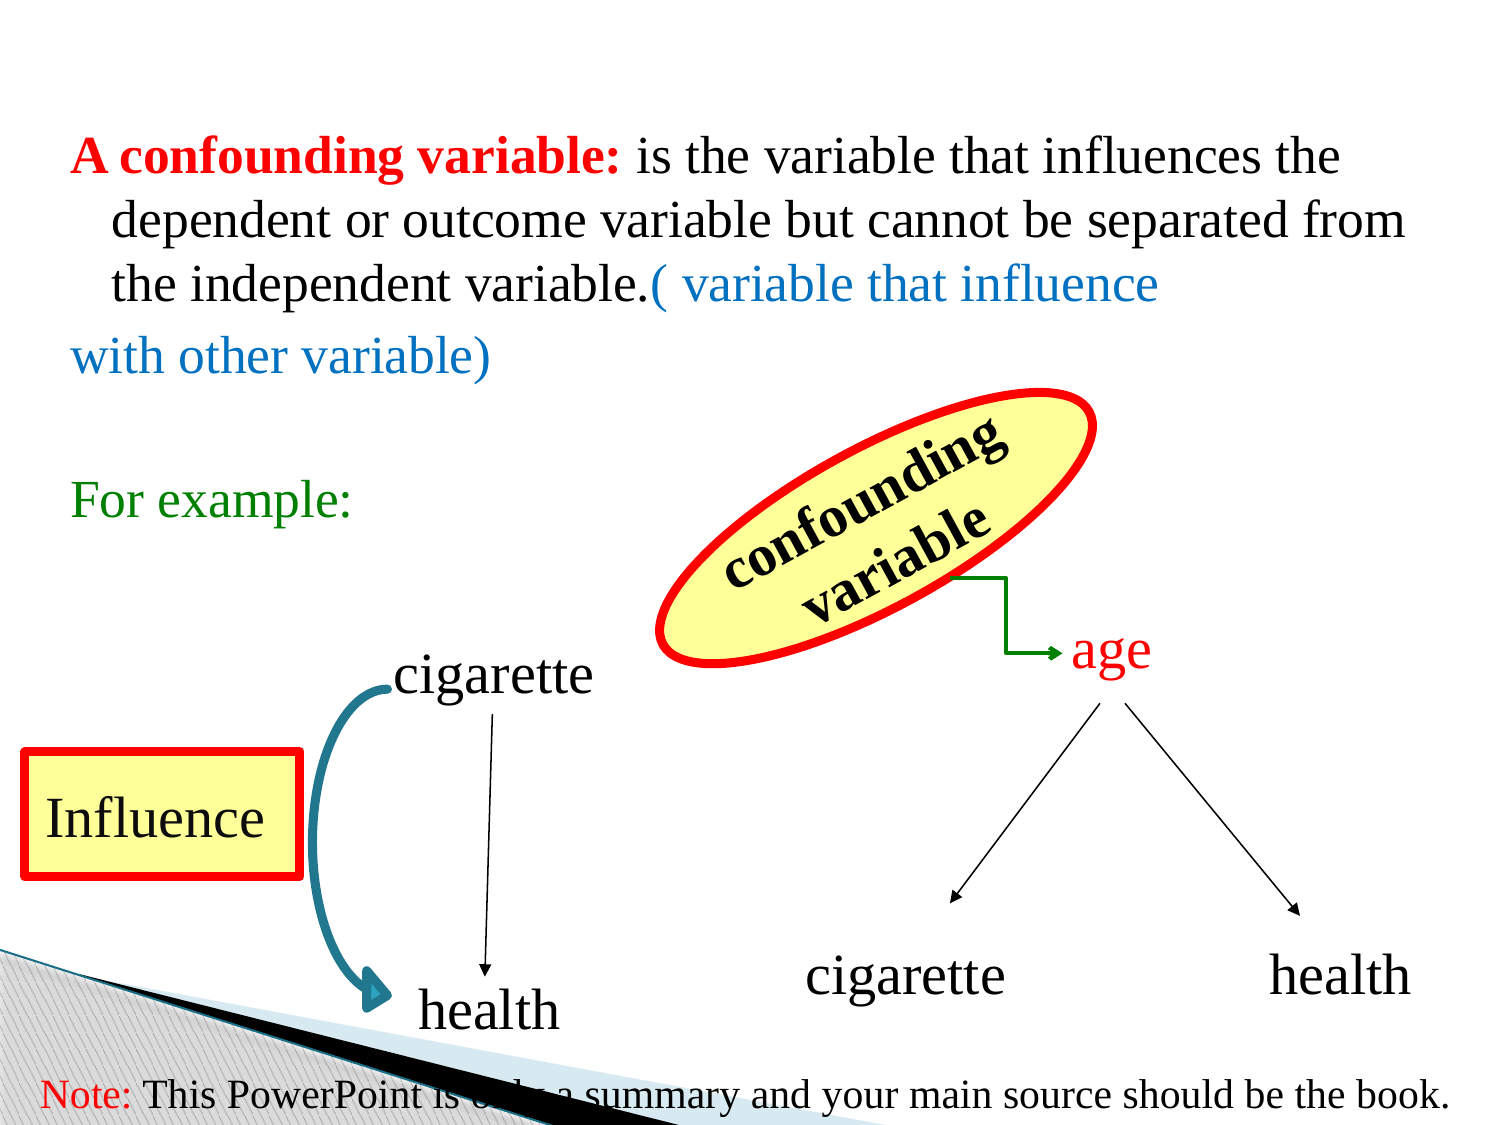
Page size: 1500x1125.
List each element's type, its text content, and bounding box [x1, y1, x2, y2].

list A confounding variable: is the variable that influences the dependent or outcome variable but cannot be separated from the independent variable.( variable that influence with other variable) For example: [37, 112, 1463, 688]
text_box Note: This PowerPoint is only a summary and your main source should be the book. [24, 1059, 1488, 1125]
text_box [24, 448, 1429, 1051]
